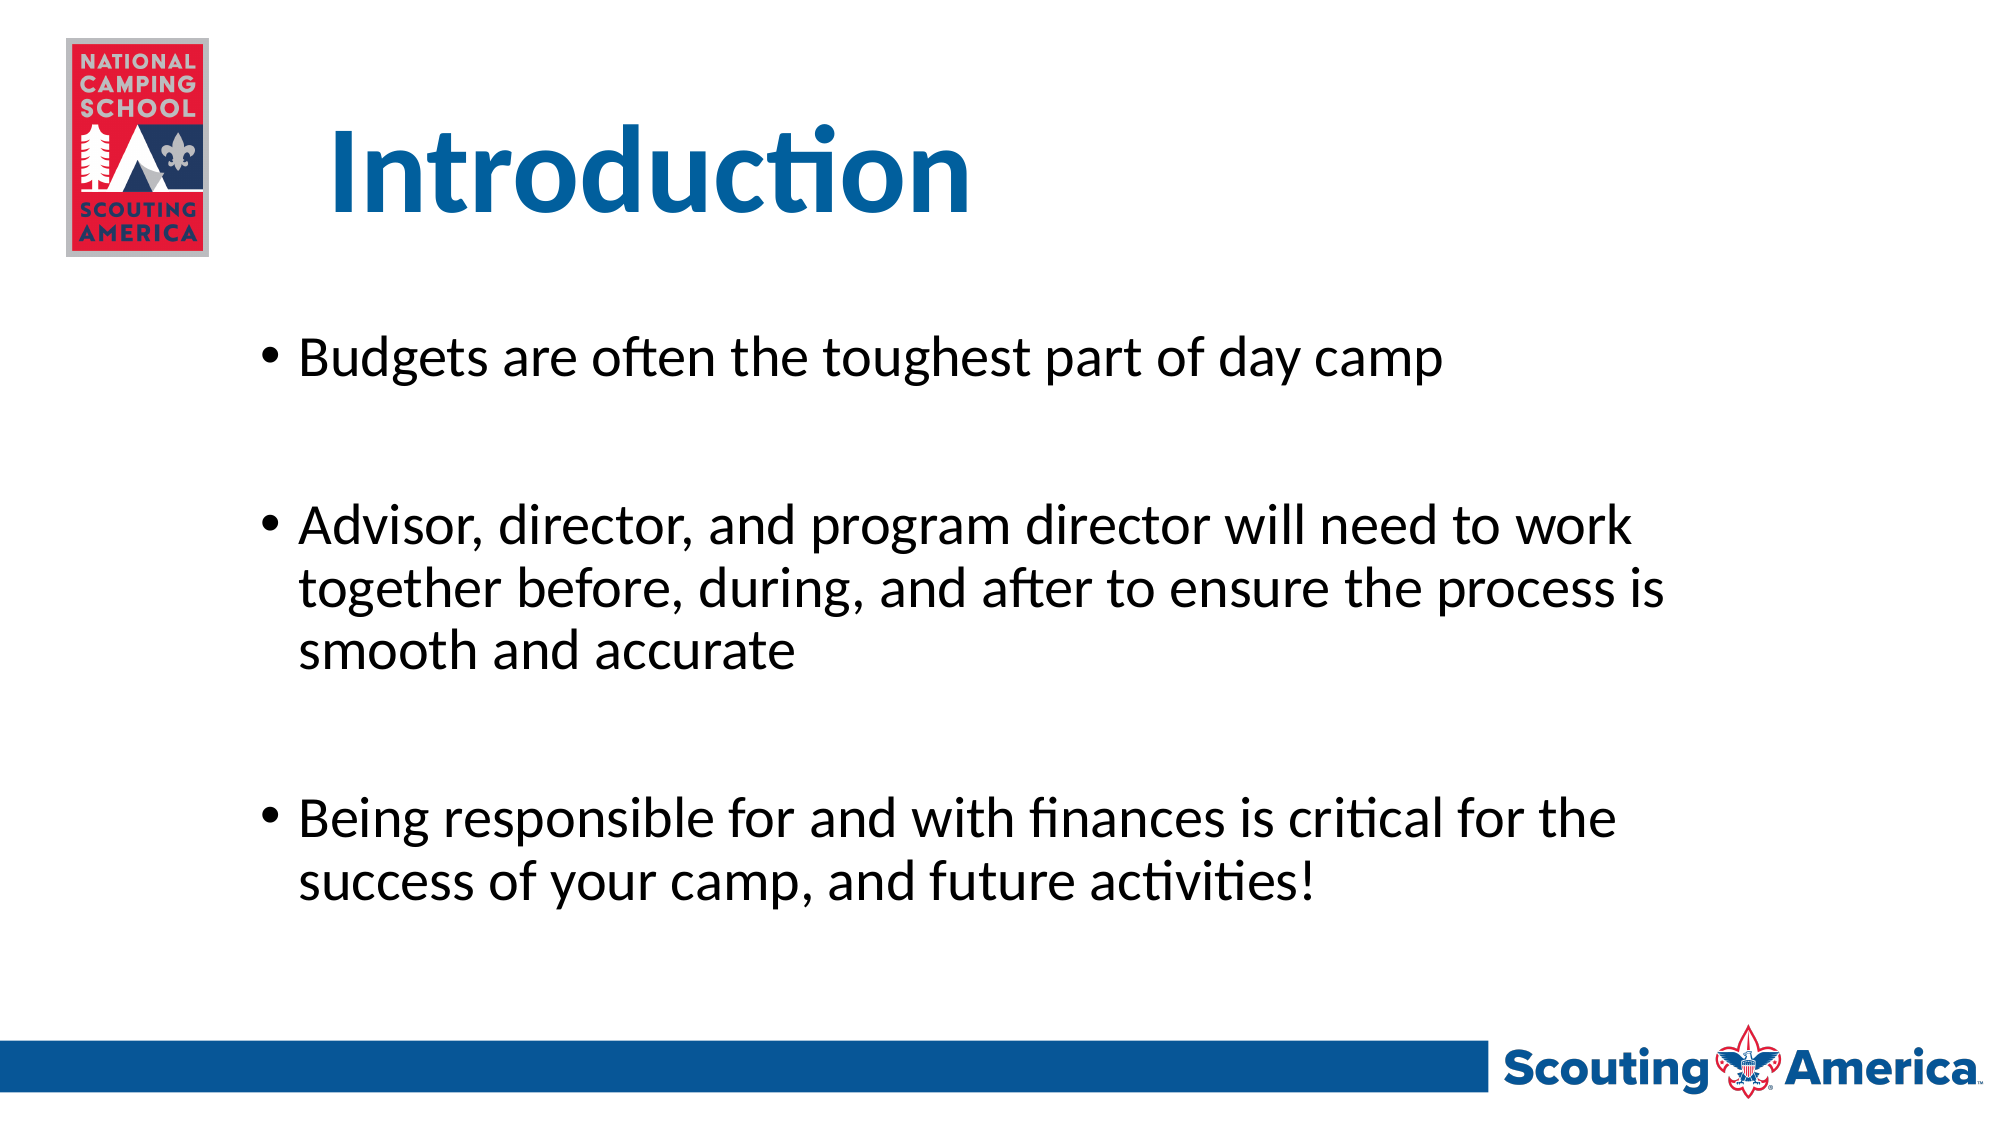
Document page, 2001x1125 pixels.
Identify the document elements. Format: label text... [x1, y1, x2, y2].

picture [1504, 1024, 1984, 1099]
title Introduction [312, 63, 1938, 281]
text_box Budgets are often the toughest part of day camp Advisor, director, and program director will need to work together before, during, and after to ensure the process is smooth and accurate Being responsible for and with finances is critical for the success of your camp, and future activities! [245, 319, 1755, 976]
picture [66, 38, 209, 257]
